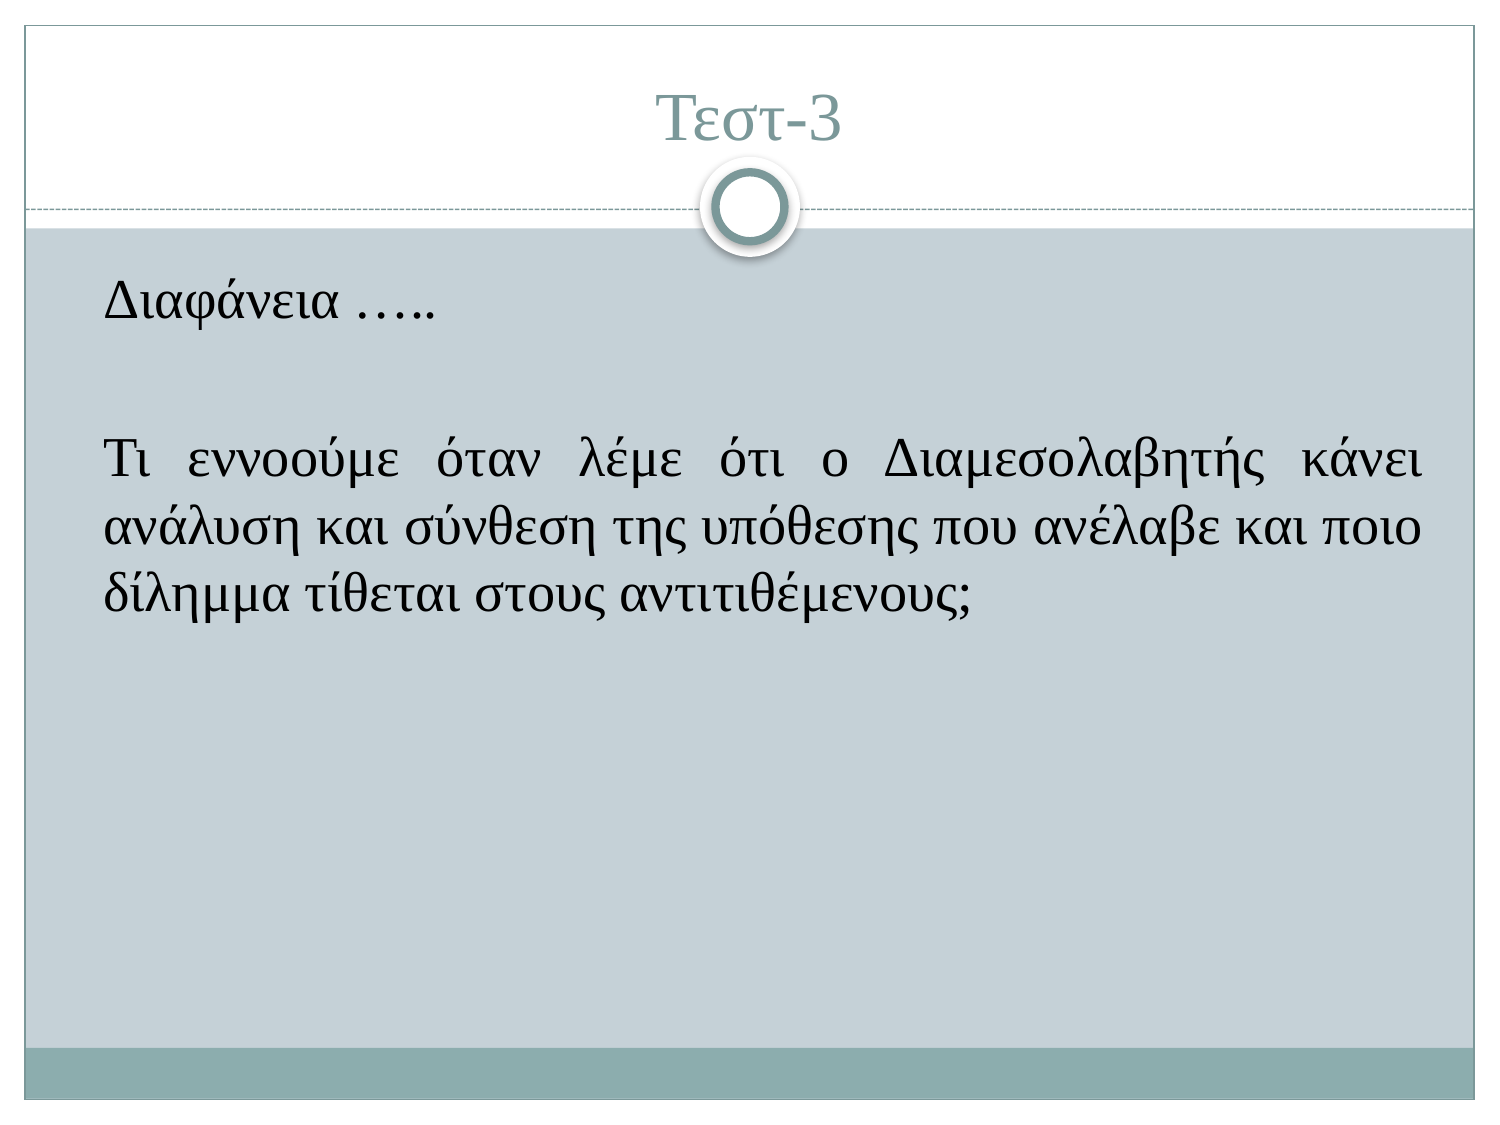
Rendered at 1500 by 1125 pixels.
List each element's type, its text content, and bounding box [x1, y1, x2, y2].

list Διαφάνεια ….. Τι εννοούμε όταν λέμε ότι ο Διαμεσολαβητής κάνει ανάλυση και σύνθεση της υπόθεσης που ανέλαβε και ποιο δίλημμα τίθεται στους αντιτιθέμενους; [88, 255, 1439, 998]
title Τεστ-3 [49, 37, 1450, 162]
